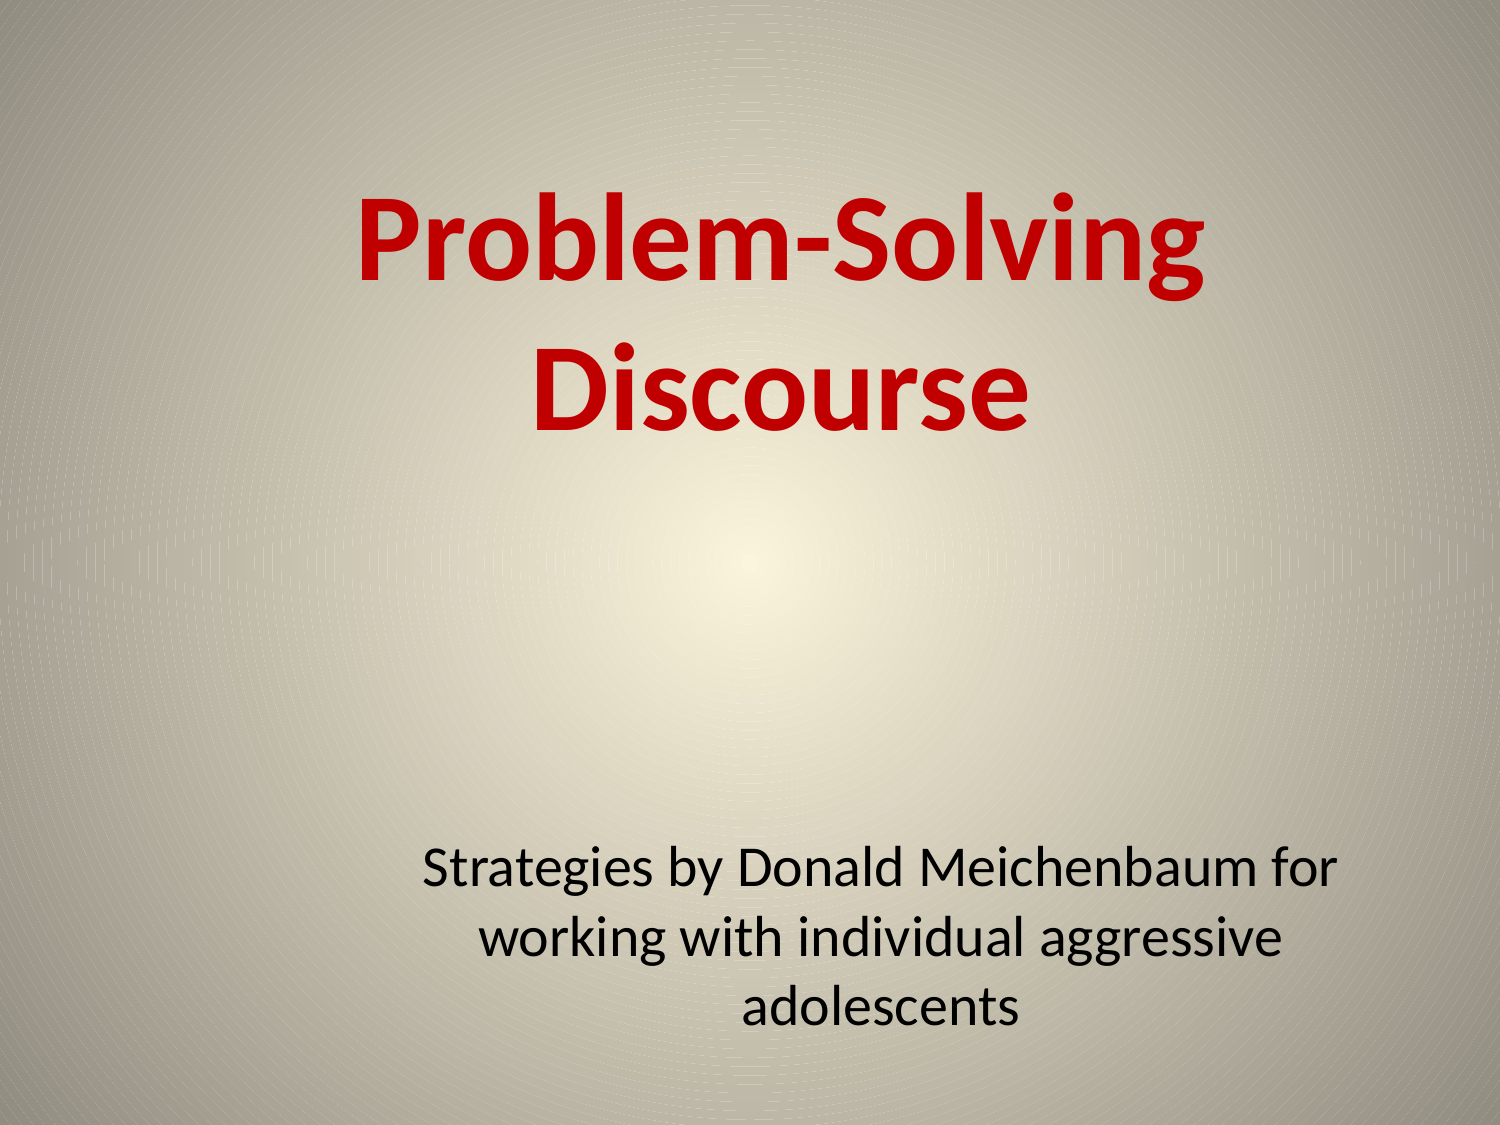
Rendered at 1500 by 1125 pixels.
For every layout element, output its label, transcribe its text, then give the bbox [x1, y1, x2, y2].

title Problem-Solving Discourse [275, 149, 1288, 461]
subtitle Strategies by Donald Meichenbaum for working with individual aggressive adolescents [375, 820, 1388, 1046]
